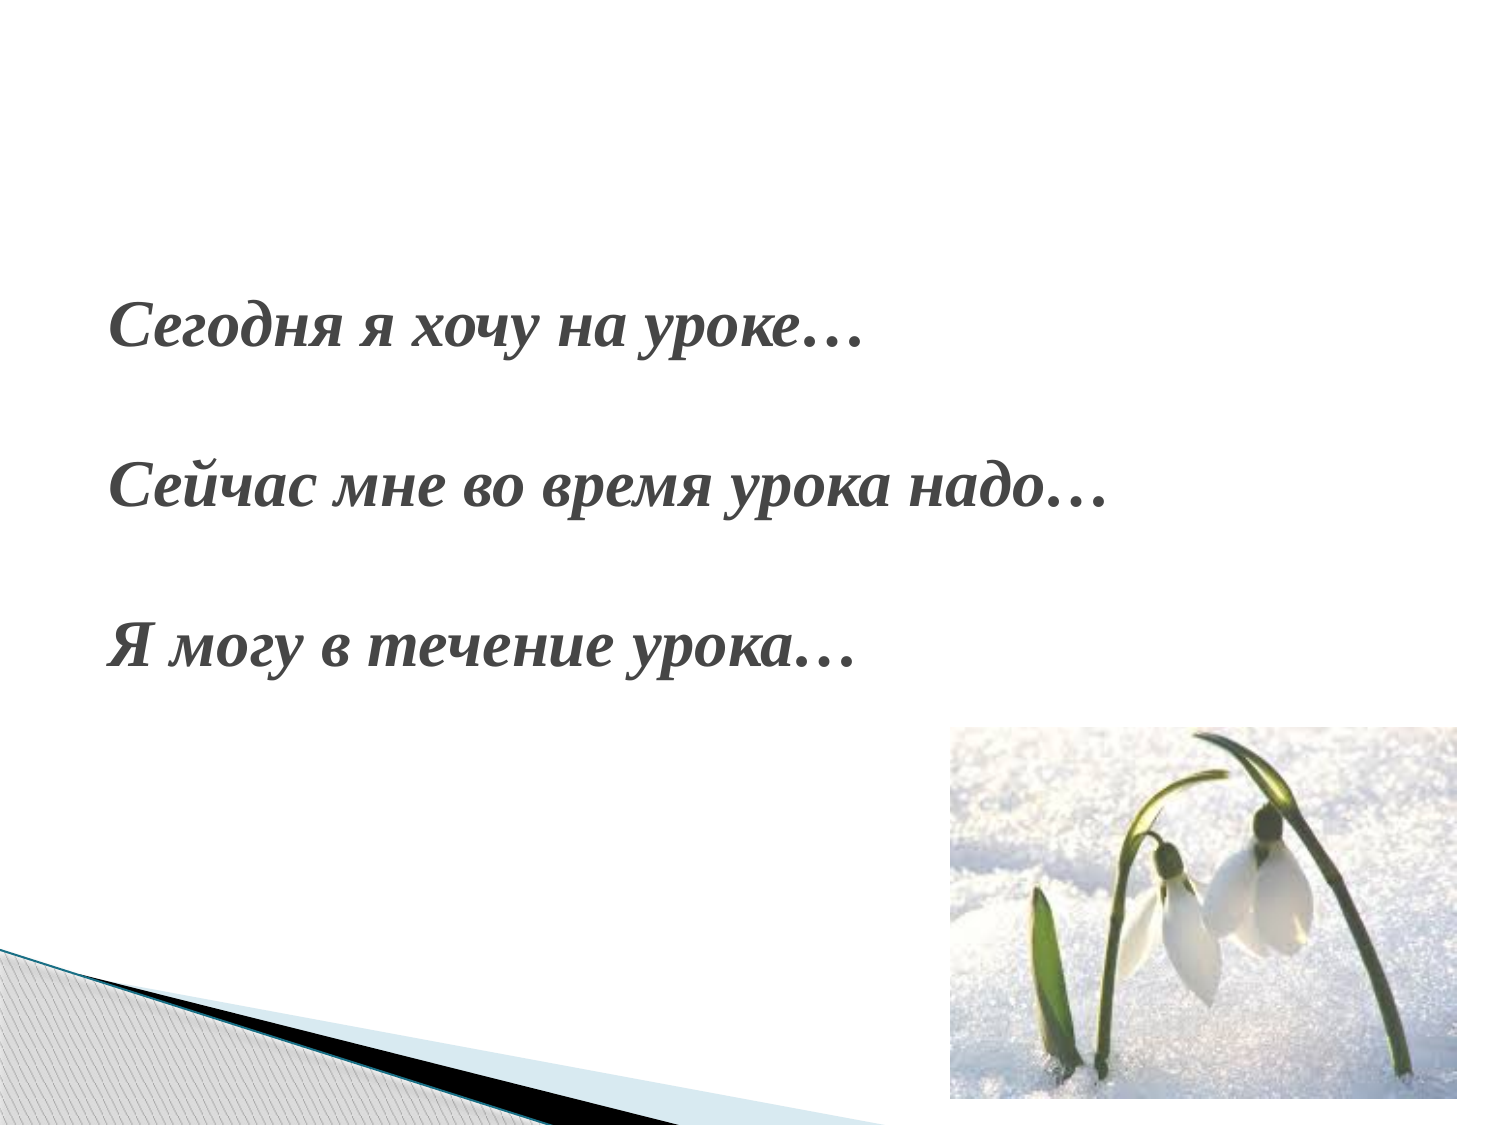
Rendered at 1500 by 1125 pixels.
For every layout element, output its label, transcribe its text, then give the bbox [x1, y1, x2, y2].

title Сегодня я хочу на уроке… Сейчас мне во время урока надо… Я могу в течение урока… [76, 160, 1427, 799]
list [950, 727, 1458, 1099]
